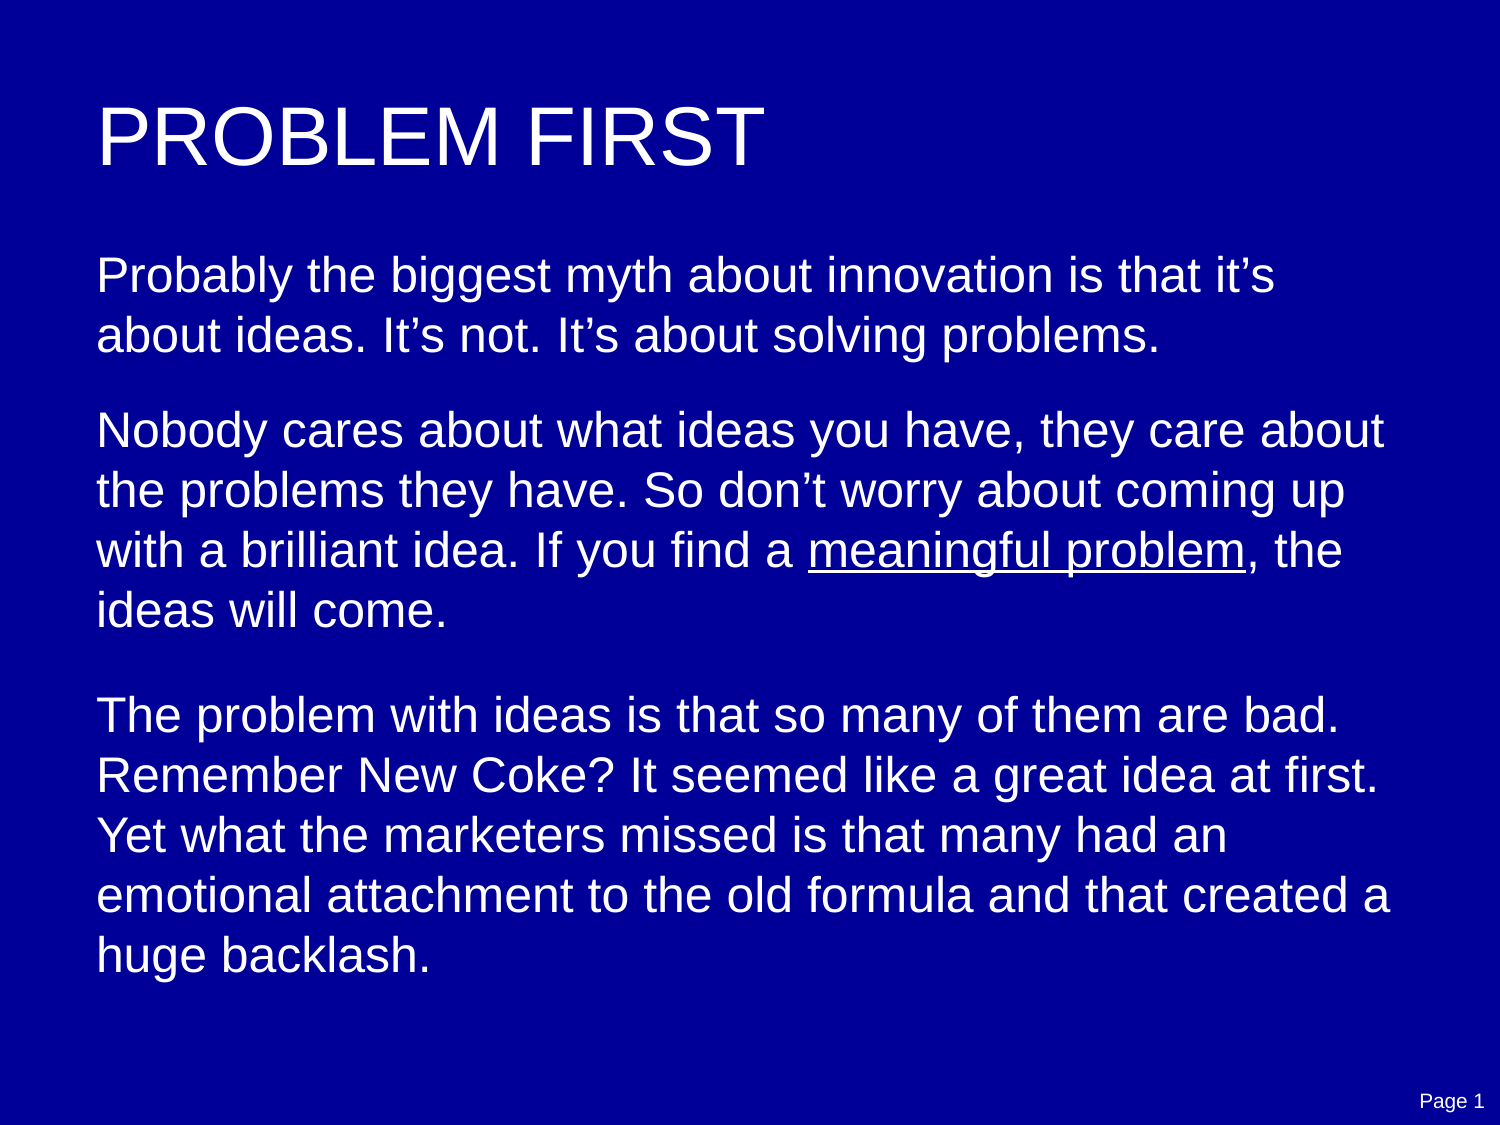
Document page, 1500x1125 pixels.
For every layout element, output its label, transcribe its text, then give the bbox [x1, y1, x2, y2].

text_box PROBLEM FIRST Probably the biggest myth about innovation is that it’s about ideas. It’s not. It’s about solving problems. Nobody cares about what ideas you have, they care about the problems they have. So don’t worry about coming up with a brilliant idea. If you find a meaningful problem, the ideas will come. The problem with ideas is that so many of them are bad. Remember New Coke? It seemed like a great idea at first. Yet what the marketers missed is that many had an emotional attachment to the old formula and that created a huge backlash. [81, 75, 1419, 990]
slide_number Page 1 [1187, 1062, 1500, 1125]
